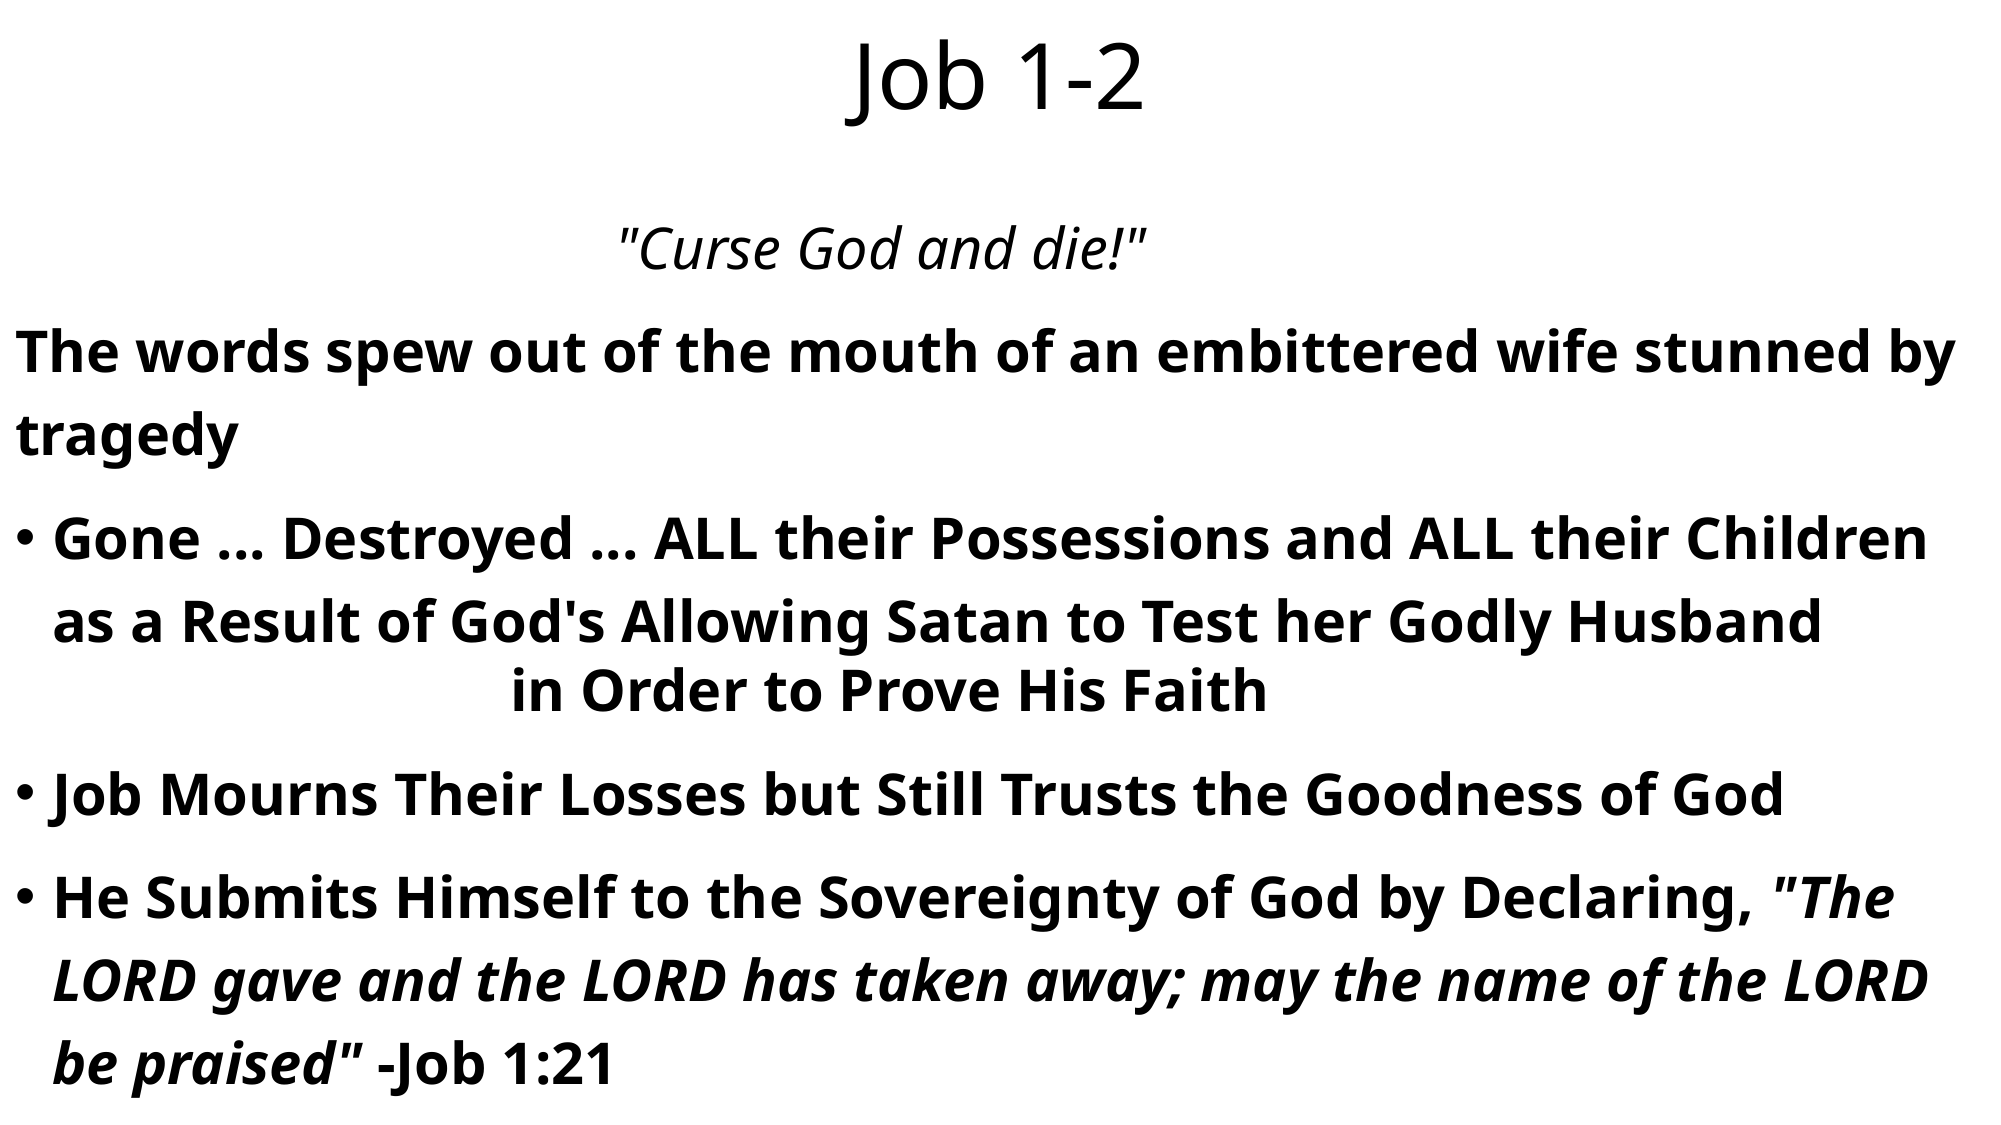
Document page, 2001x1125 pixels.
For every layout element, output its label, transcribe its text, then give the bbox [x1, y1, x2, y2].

list "Curse God and die!" The words spew out of the mouth of an embittered wife stunned by tragedy Gone ... Destroyed ... ALL their Possessions and ALL their Children as a Result of God's Allowing Satan to Test her Godly Husband in Order to Prove His Faith Job Mourns Their Losses but Still Trusts the Goodness of God He Submits Himself to the Sovereignty of God by Declaring, "The Lord gave and the Lord has taken away; may the name of the Lord be praised" -Job 1:21 [0, 190, 2000, 1105]
title Job 1-2 [137, 0, 1863, 159]
